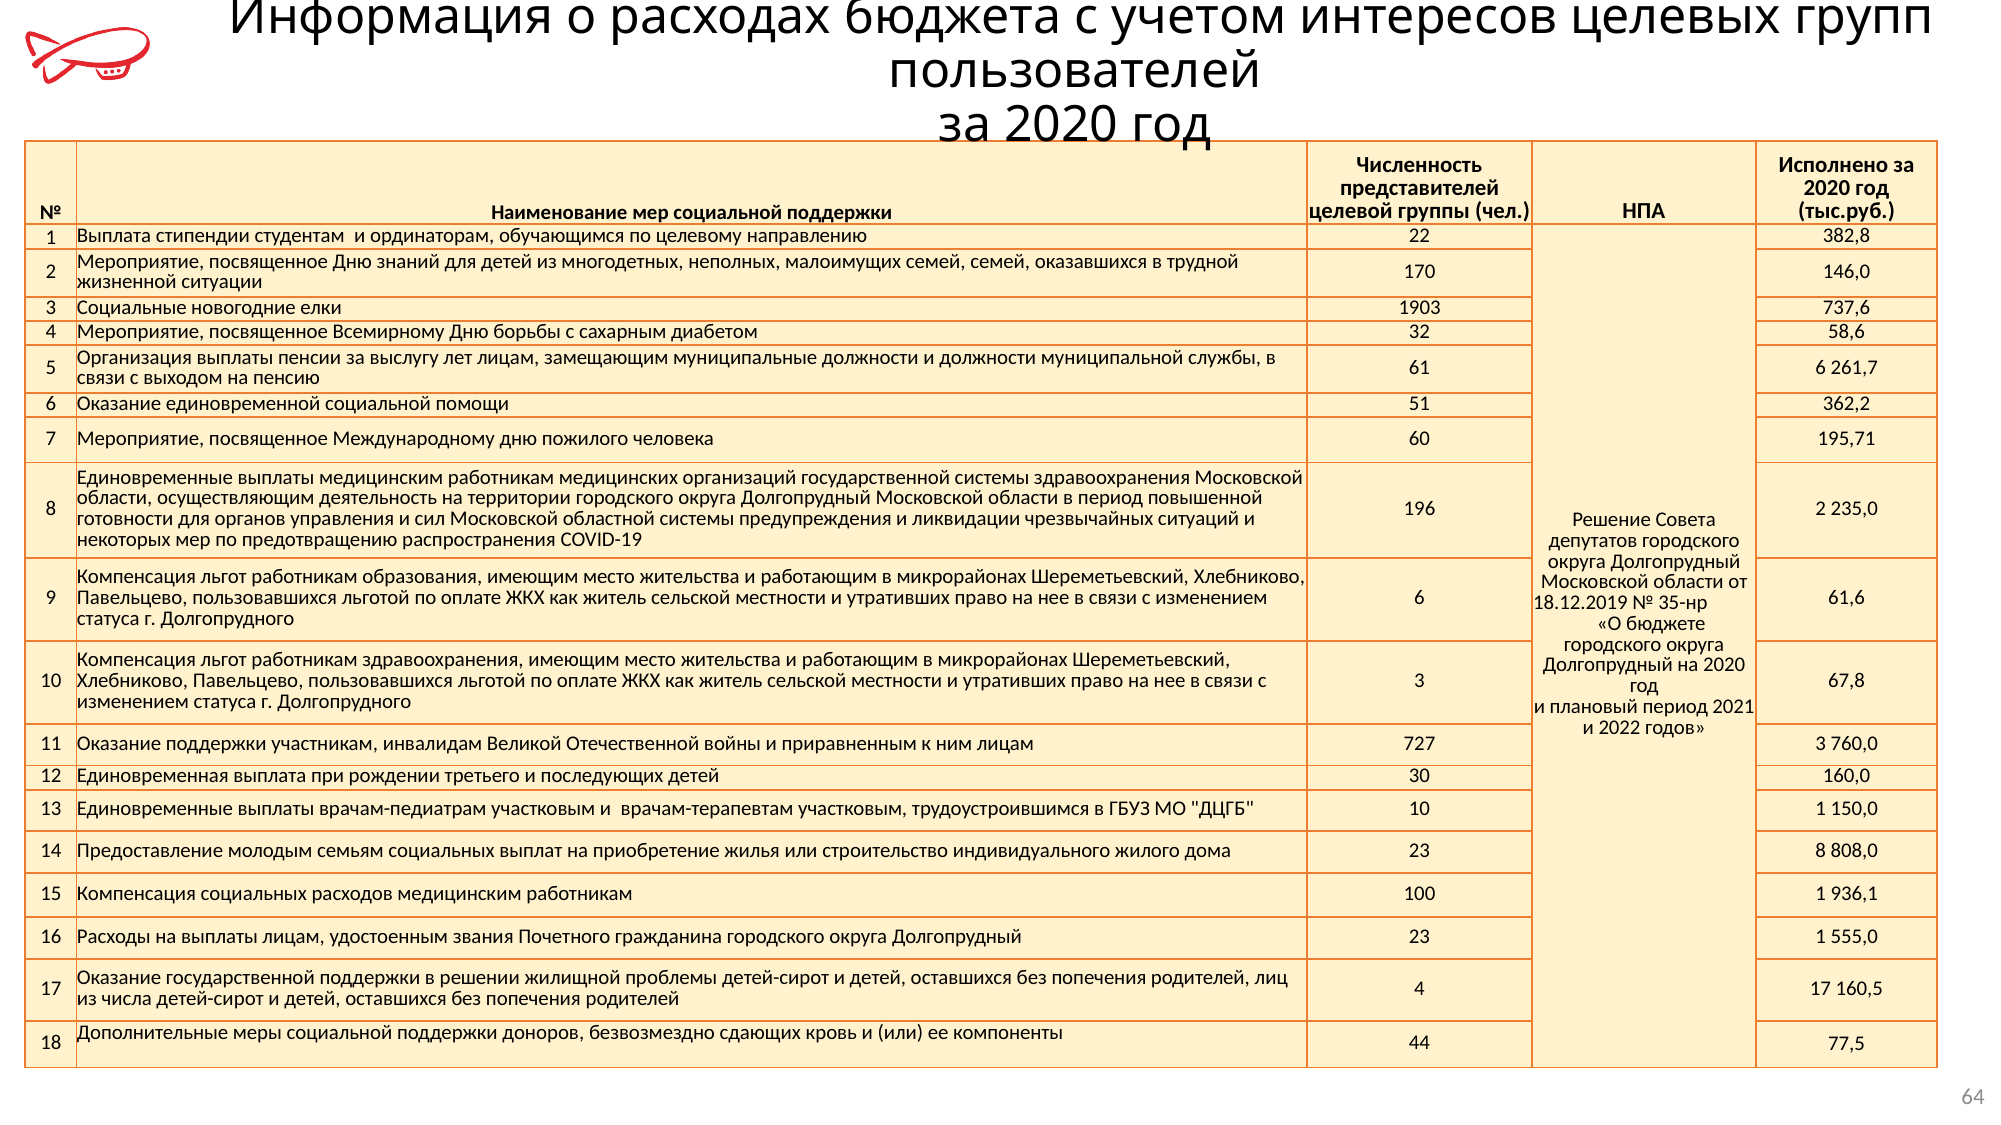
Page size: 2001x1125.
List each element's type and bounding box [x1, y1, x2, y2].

table_cell [1757, 298, 1936, 320]
table_cell [1308, 418, 1531, 462]
table_cell [26, 394, 76, 416]
table_cell [1308, 394, 1531, 416]
table_cell [77, 394, 1306, 416]
table_cell [26, 418, 76, 462]
table_cell [1757, 1022, 1936, 1067]
table_cell [1757, 322, 1936, 344]
table_cell [1308, 832, 1531, 872]
table_cell [1757, 559, 1936, 640]
table_cell [77, 322, 1306, 344]
table_cell [1308, 725, 1531, 765]
table_header [1533, 142, 1755, 223]
table_cell [1757, 766, 1936, 789]
table_cell [77, 559, 1306, 640]
table_cell [1757, 225, 1936, 248]
table_cell [1757, 346, 1936, 392]
table_cell [77, 832, 1306, 872]
table_cell [77, 346, 1306, 392]
table_cell [77, 225, 1306, 248]
table_cell [1308, 874, 1531, 916]
table_cell [1308, 346, 1531, 392]
table_cell [77, 874, 1306, 916]
table_cell [26, 250, 76, 296]
table_cell [26, 832, 76, 872]
table_cell [1308, 642, 1531, 723]
table_cell [26, 725, 76, 765]
table_cell [1308, 1022, 1531, 1067]
table_cell [77, 960, 1306, 1020]
table_cell [1757, 394, 1936, 416]
table_cell [77, 918, 1306, 958]
table_cell [1308, 322, 1531, 344]
table_cell [1757, 960, 1936, 1020]
table_cell [26, 642, 76, 723]
table_cell [1757, 418, 1936, 462]
table_cell [1308, 766, 1531, 789]
table_cell [1757, 874, 1936, 916]
table_header [1308, 142, 1531, 223]
table_cell [1757, 642, 1936, 723]
table_cell [1757, 791, 1936, 830]
table_cell [77, 418, 1306, 462]
table_header [26, 142, 76, 223]
table_cell [26, 960, 76, 1020]
table_cell [77, 642, 1306, 723]
table_cell [1757, 725, 1936, 765]
table_cell [77, 766, 1306, 789]
table_cell [26, 225, 76, 248]
picture [25, 27, 150, 85]
table_header [1757, 142, 1936, 223]
table_cell [77, 298, 1306, 320]
table_cell [26, 1022, 76, 1067]
text_box [175, 26, 1989, 116]
table_cell [1757, 918, 1936, 958]
table_cell [1308, 960, 1531, 1020]
table_cell [26, 918, 76, 958]
table_cell [77, 791, 1306, 830]
table_cell [1308, 250, 1531, 296]
table_cell [1757, 250, 1936, 296]
table_cell [77, 1022, 1306, 1067]
table_header [77, 142, 1306, 223]
table_cell [1308, 918, 1531, 958]
table_cell [77, 725, 1306, 765]
table_cell [26, 874, 76, 916]
table_cell [1757, 463, 1936, 557]
table_cell [26, 322, 76, 344]
table_cell [26, 791, 76, 830]
table_cell [77, 250, 1306, 296]
table_cell [26, 766, 76, 789]
table_cell [26, 559, 76, 640]
table_cell [26, 463, 76, 557]
table_cell [1308, 225, 1531, 248]
table_cell [26, 298, 76, 320]
table_cell [1308, 298, 1531, 320]
table_cell [26, 346, 76, 392]
table_cell [1308, 559, 1531, 640]
table_cell [1757, 832, 1936, 872]
slide_number [1550, 1065, 2000, 1125]
table_cell [1533, 225, 1755, 1067]
table_cell [1308, 463, 1531, 557]
table_cell [77, 463, 1306, 557]
table_cell [1308, 791, 1531, 830]
